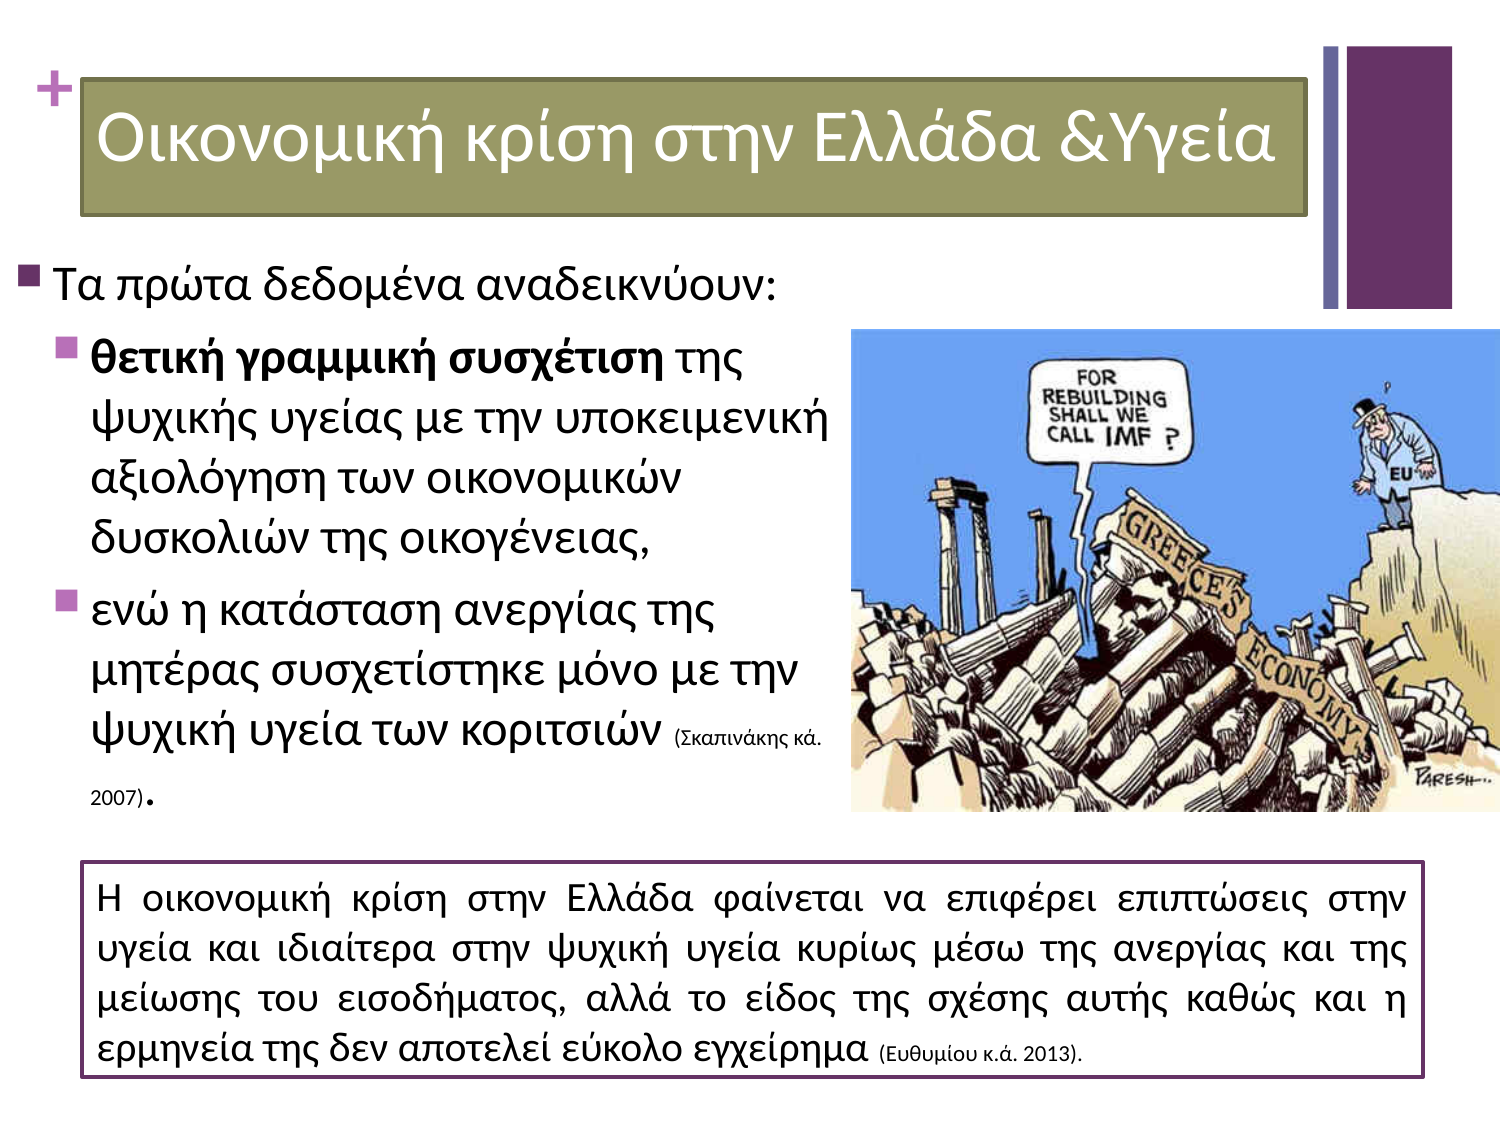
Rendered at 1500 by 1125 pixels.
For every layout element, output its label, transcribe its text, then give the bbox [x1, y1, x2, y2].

list Τα πρώτα δεδομένα αναδεικνύουν: θετική γραμμική συσχέτιση της ψυχικής υγείας με την υποκειμενική αξιολόγηση των οικονομικών δυσκολιών της οικογένειας, ενώ η κατάσταση ανεργίας της μητέρας συσχετίστηκε μόνο με την ψυχική υγεία των κοριτσιών (Σκαπινάκης κά. 2007). [0, 241, 851, 864]
text_box Η οικονομική κρίση στην Ελλάδα φαίνεται να επιφέρει επιπτώσεις στην υγεία και ιδιαίτερα στην ψυχική υγεία κυρίως μέσω της ανεργίας και της μείωσης του εισοδήματος, αλλά το είδος της σχέσης αυτής καθώς και η ερμηνεία της δεν αποτελεί εύκολο εγχείρημα (Ευθυμίου κ.ά. 2013). [80, 860, 1425, 1079]
picture [851, 328, 1500, 812]
title Οικονομική κρίση στην Ελλάδα &Υγεία [80, 77, 1308, 217]
